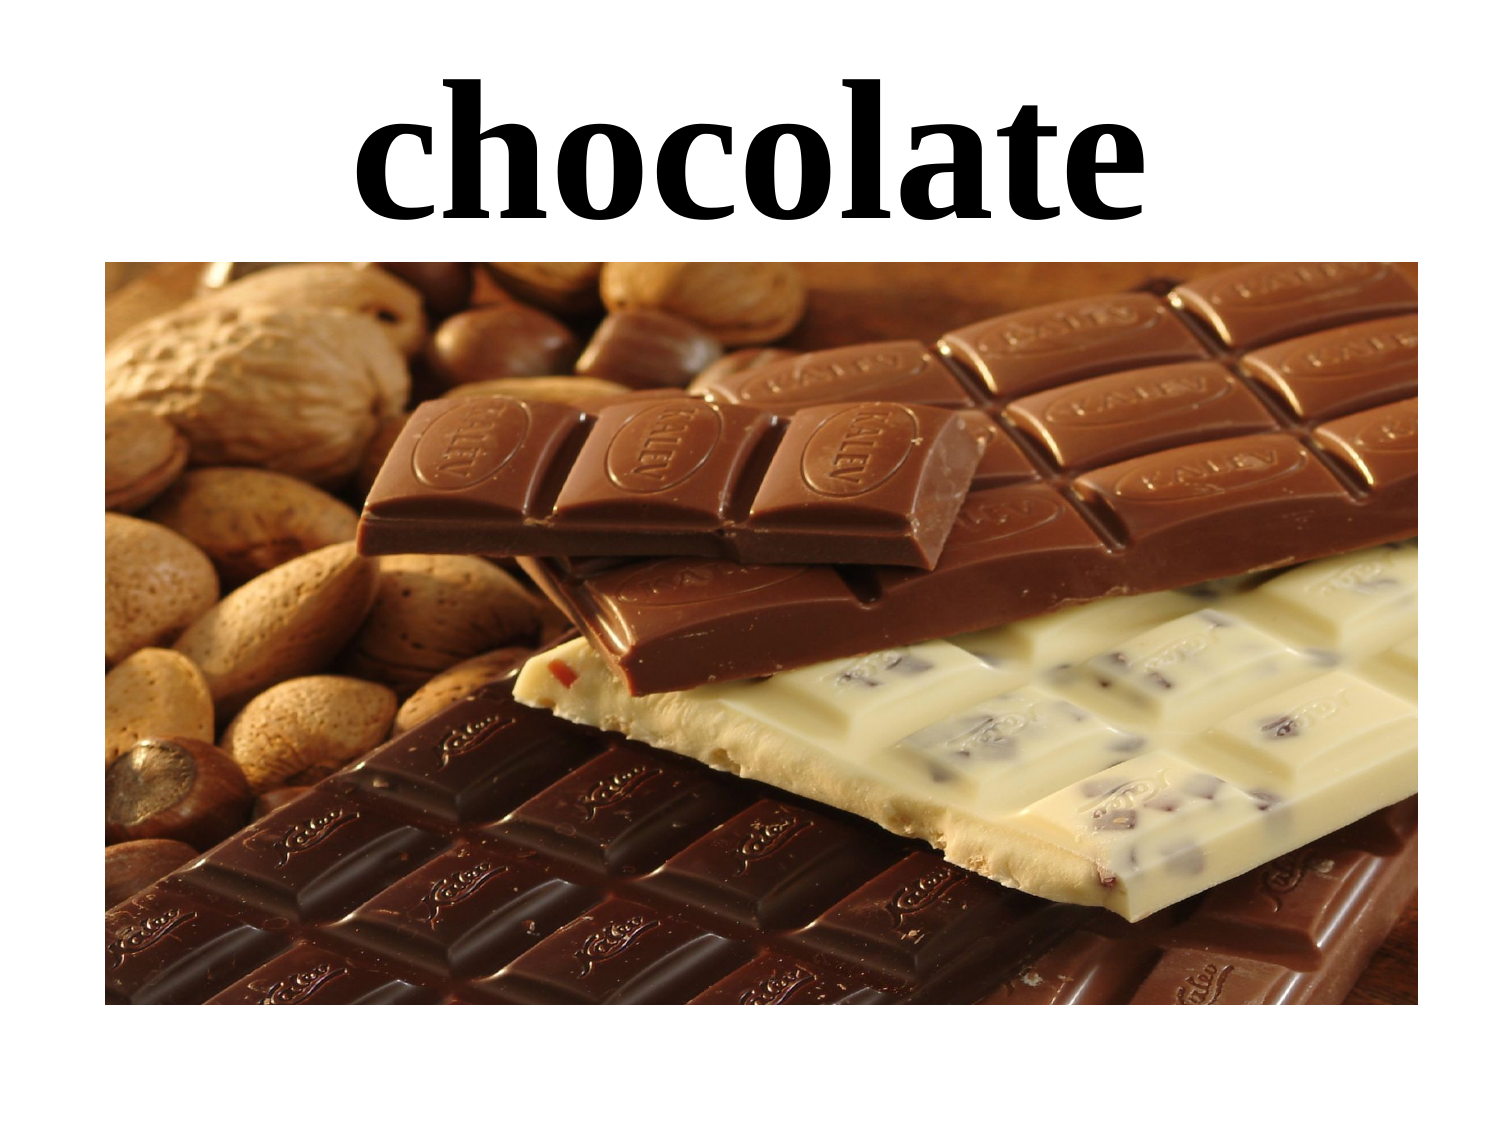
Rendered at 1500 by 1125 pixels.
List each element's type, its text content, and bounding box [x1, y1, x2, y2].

title chocolate [75, 45, 1425, 233]
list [105, 262, 1419, 1006]
